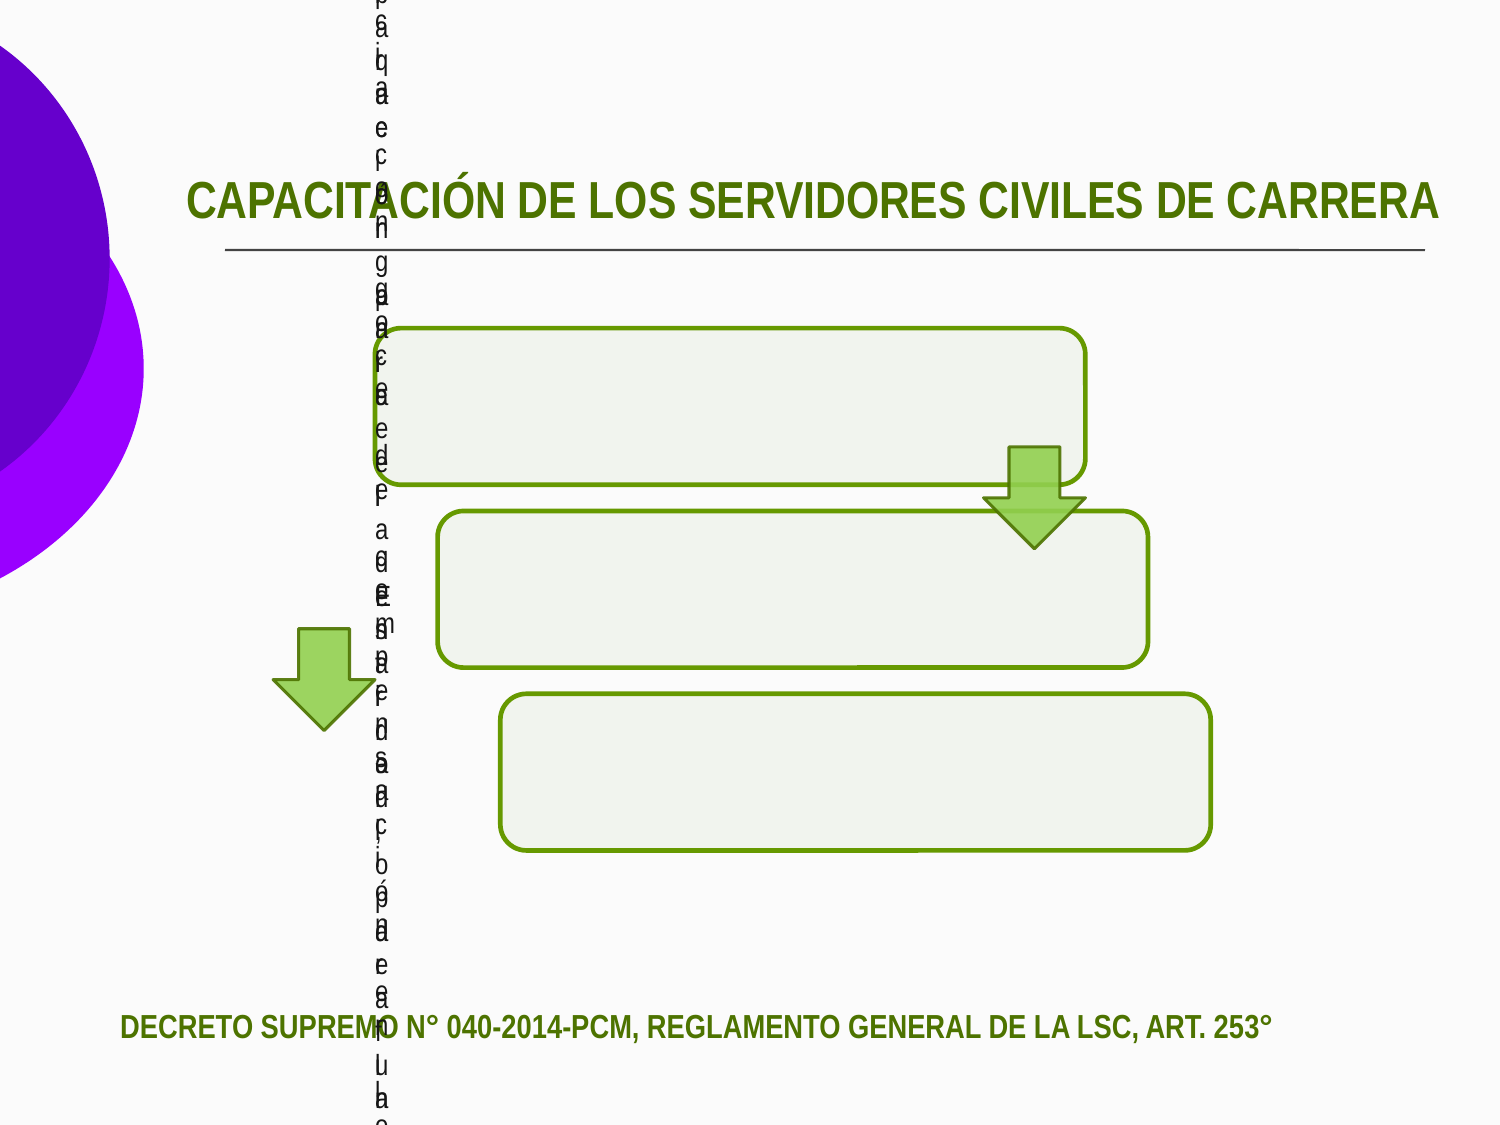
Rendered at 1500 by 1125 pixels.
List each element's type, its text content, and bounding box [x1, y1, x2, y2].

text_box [374, 327, 1211, 851]
text_box DECRETO SUPREMO N° 040-2014-PCM, REGLAMENTO GENERAL DE LA LSC, ART. 253° [103, 982, 1420, 1068]
title CAPACITACIÓN DE LOS SERVIDORES CIVILES DE CARRERA [170, 49, 1500, 238]
